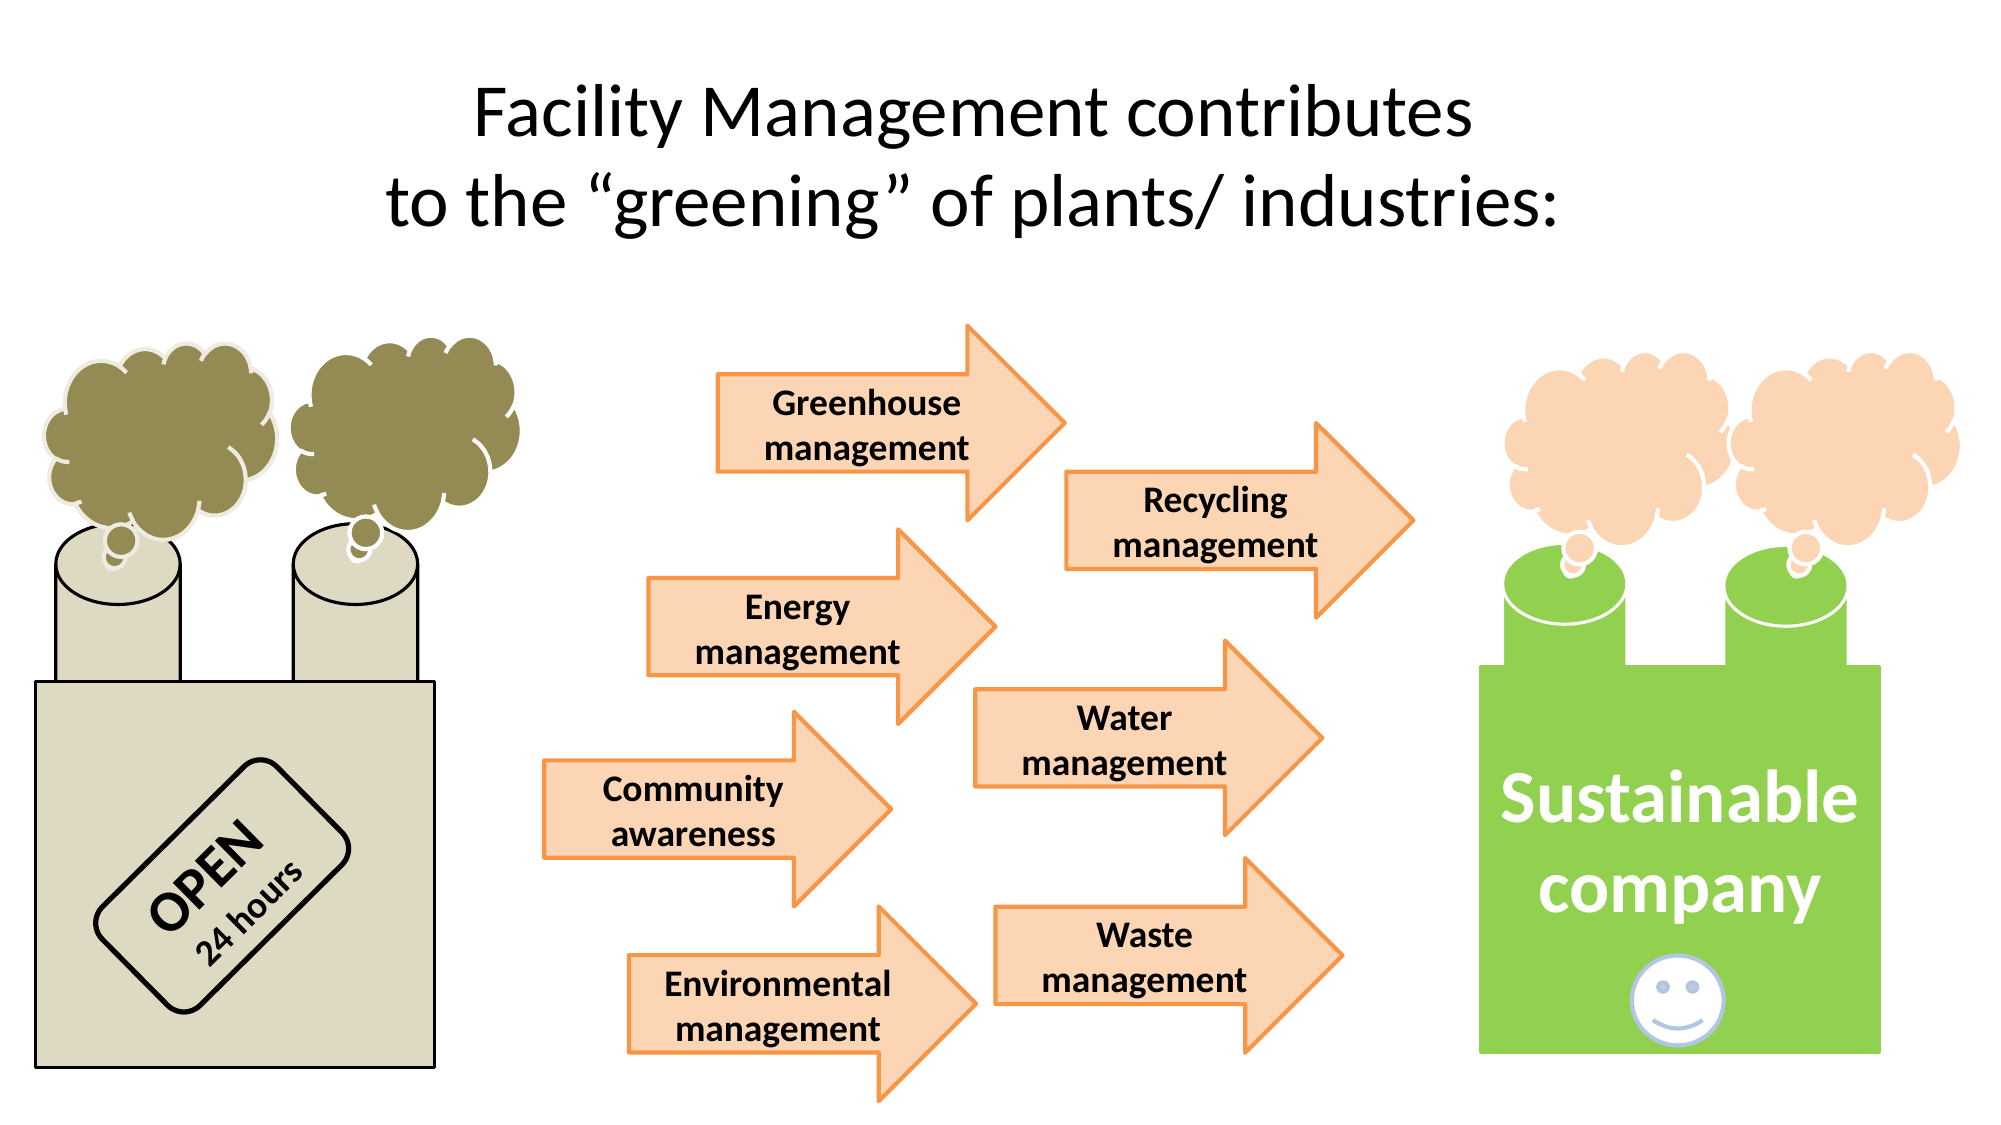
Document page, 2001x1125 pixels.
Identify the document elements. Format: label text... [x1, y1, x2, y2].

text_box Greenhouse management [715, 323, 1067, 523]
text_box [41, 341, 280, 572]
text_box [1726, 348, 1964, 579]
text_box [1500, 348, 1734, 579]
text_box Community awareness [542, 709, 894, 909]
text_box Waste management [993, 856, 1345, 1055]
text_box [286, 333, 524, 564]
text_box [53, 525, 183, 679]
text_box [1721, 543, 1851, 665]
text_box Water management [973, 638, 1325, 838]
text_box Environmental management [626, 904, 979, 1104]
text_box [1629, 953, 1726, 1048]
title Facility Management contributes to the “greening” of plants/ industries: [39, 42, 1925, 261]
text_box Sustainable company [1479, 665, 1882, 1055]
text_box [291, 522, 420, 679]
text_box Energy management [646, 527, 998, 726]
text_box [1500, 541, 1630, 665]
text_box [34, 679, 437, 1070]
text_box Recycling management [1064, 421, 1416, 620]
text_box OPEN 24 hours [93, 757, 351, 1015]
